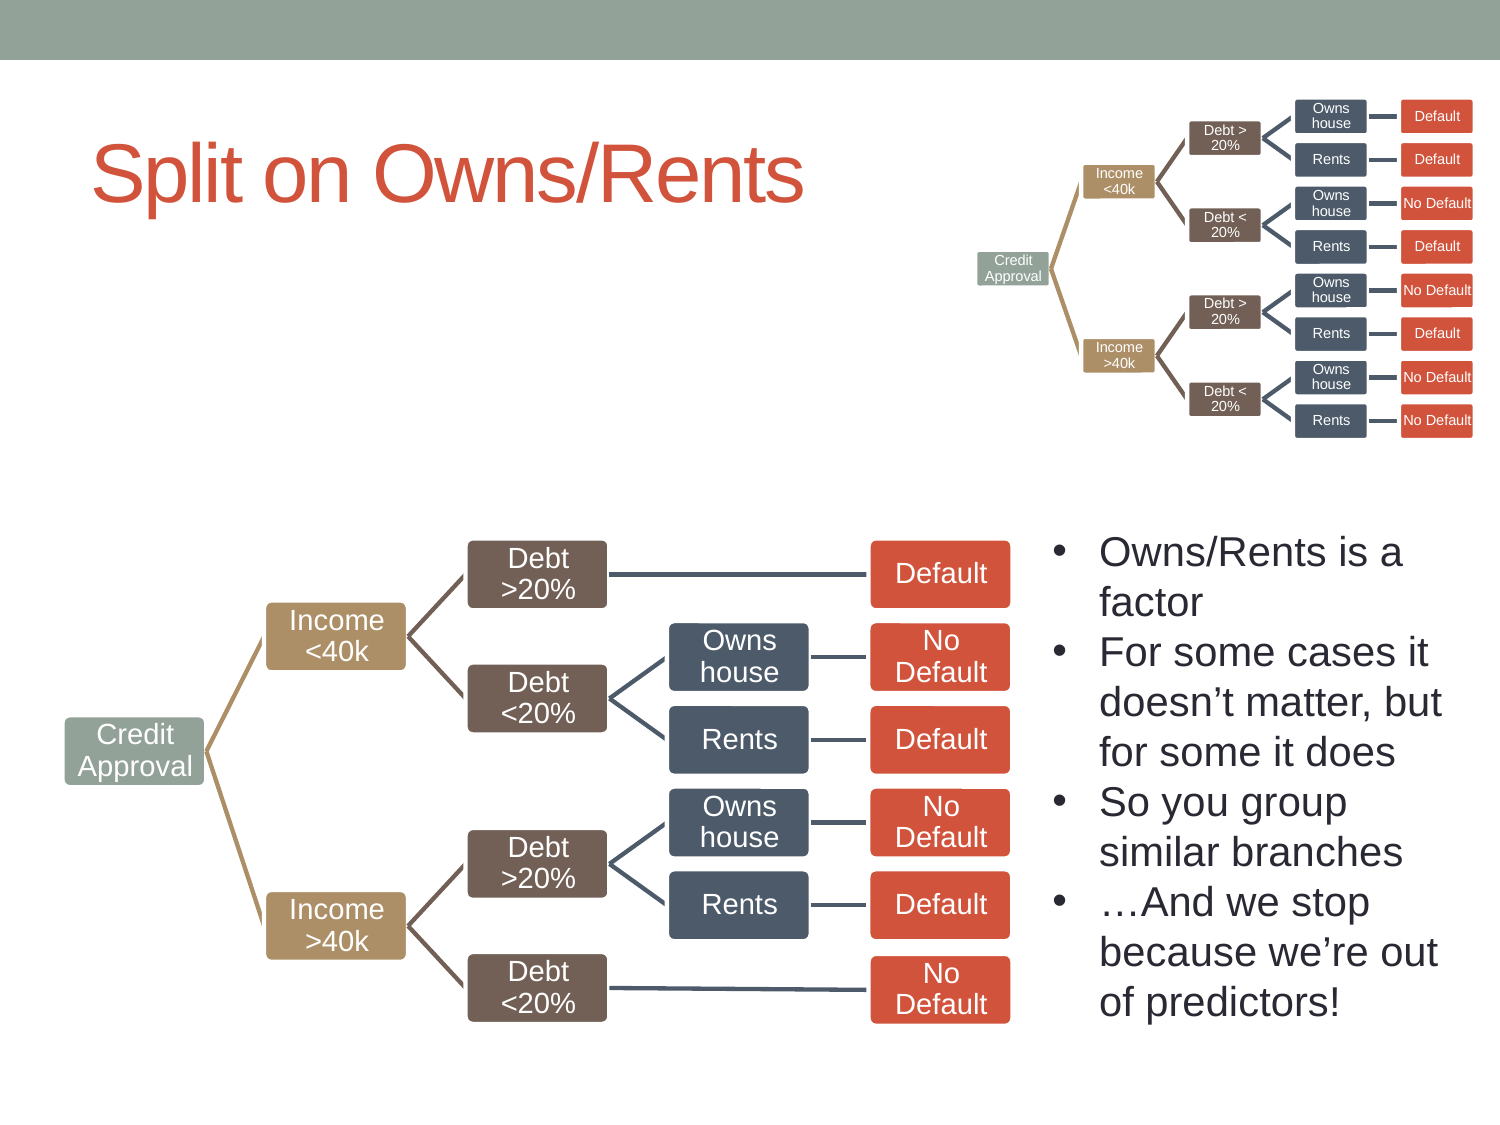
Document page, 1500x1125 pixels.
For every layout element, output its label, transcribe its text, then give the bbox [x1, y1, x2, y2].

text_box Owns/Rents is a factor For some cases it doesn’t matter, but for some it does So you group similar branches …And we stop because we’re out of predictors! [1037, 517, 1463, 1033]
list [62, 487, 1013, 1076]
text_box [974, 74, 1476, 463]
title Split on Owns/Rents [75, 87, 971, 250]
